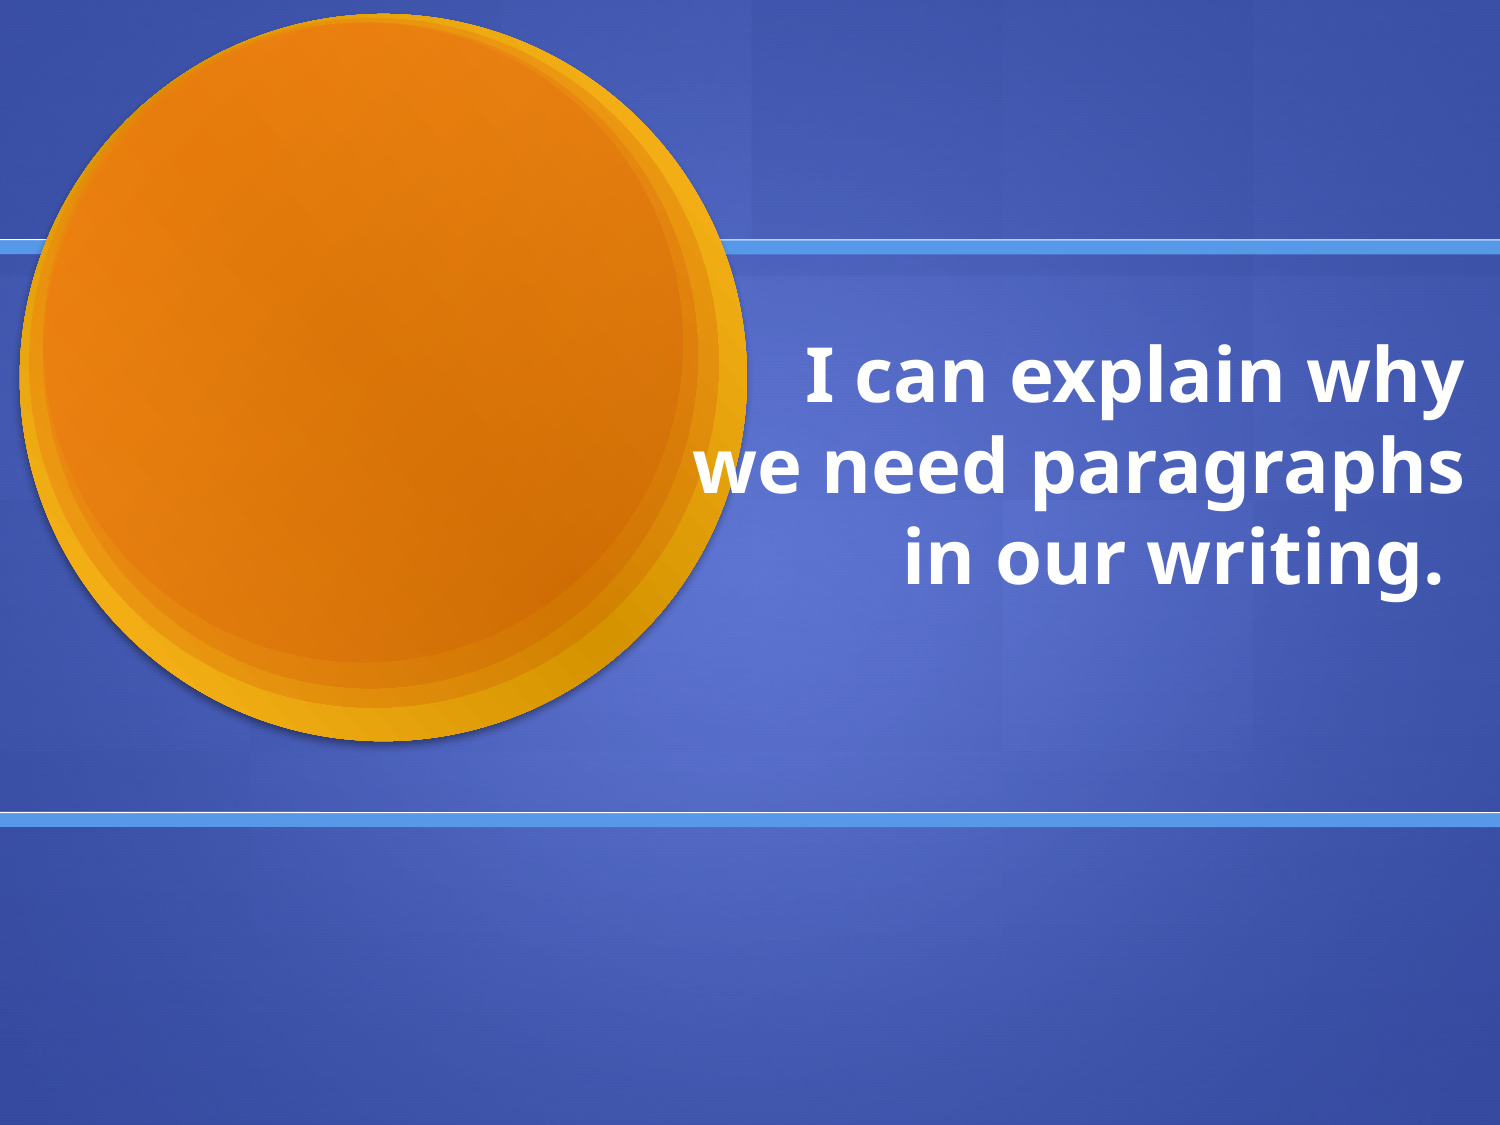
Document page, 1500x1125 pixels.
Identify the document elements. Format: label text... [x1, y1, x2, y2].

title I can explain why we need paragraphs in our writing. [675, 258, 1481, 608]
